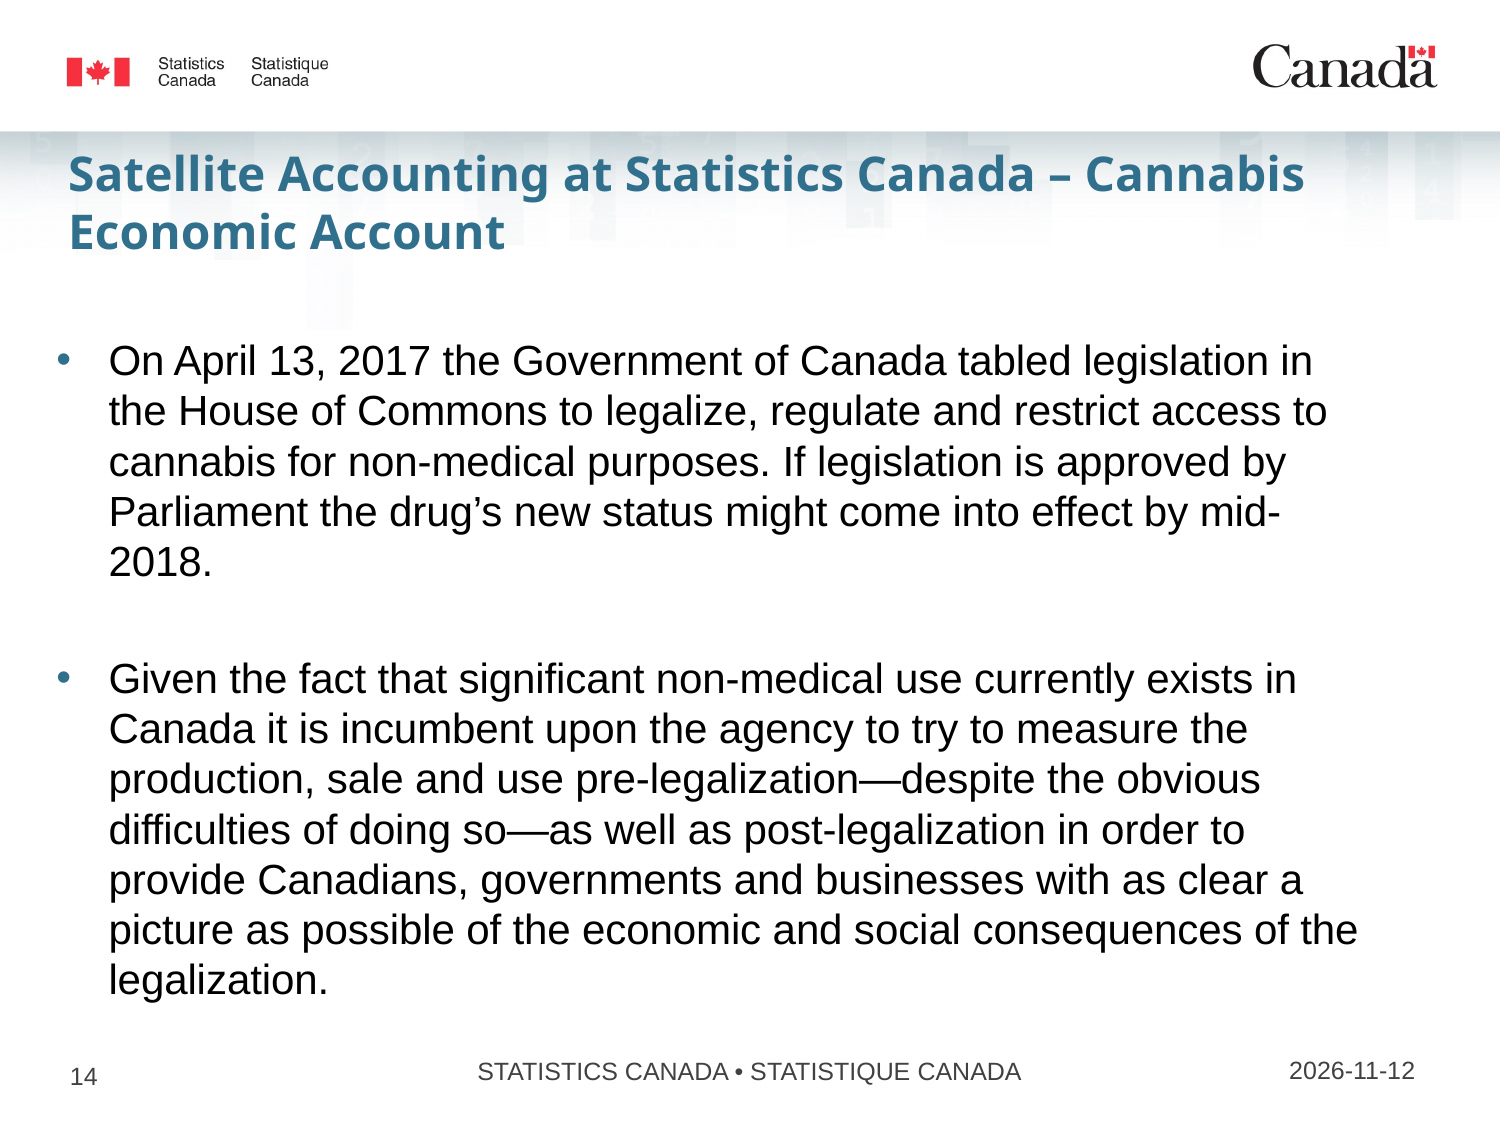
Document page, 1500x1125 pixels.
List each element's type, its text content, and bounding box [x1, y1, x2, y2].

title Satellite Accounting at Statistics Canada – Cannabis Economic Account [53, 136, 1459, 268]
list On April 13, 2017 the Government of Canada tabled legislation in the House of Commons to legalize, regulate and restrict access to cannabis for non-medical purposes. If legislation is approved by Parliament the drug’s new status might come into effect by mid-2018. Given the fact that significant non-medical use currently exists in Canada it is incumbent upon the agency to try to measure the production, sale and use pre-legalization—despite the obvious difficulties of doing so—as well as post-legalization in order to provide Canadians, governments and businesses with as clear a picture as possible of the economic and social consequences of the legalization. [41, 326, 1397, 1014]
picture [0, 0, 1500, 1125]
footer STATISTICS CANADA • STATISTIQUE CANADA [277, 1047, 1223, 1125]
slide_number 14 [54, 1052, 277, 1125]
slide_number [1222, 1046, 1431, 1125]
